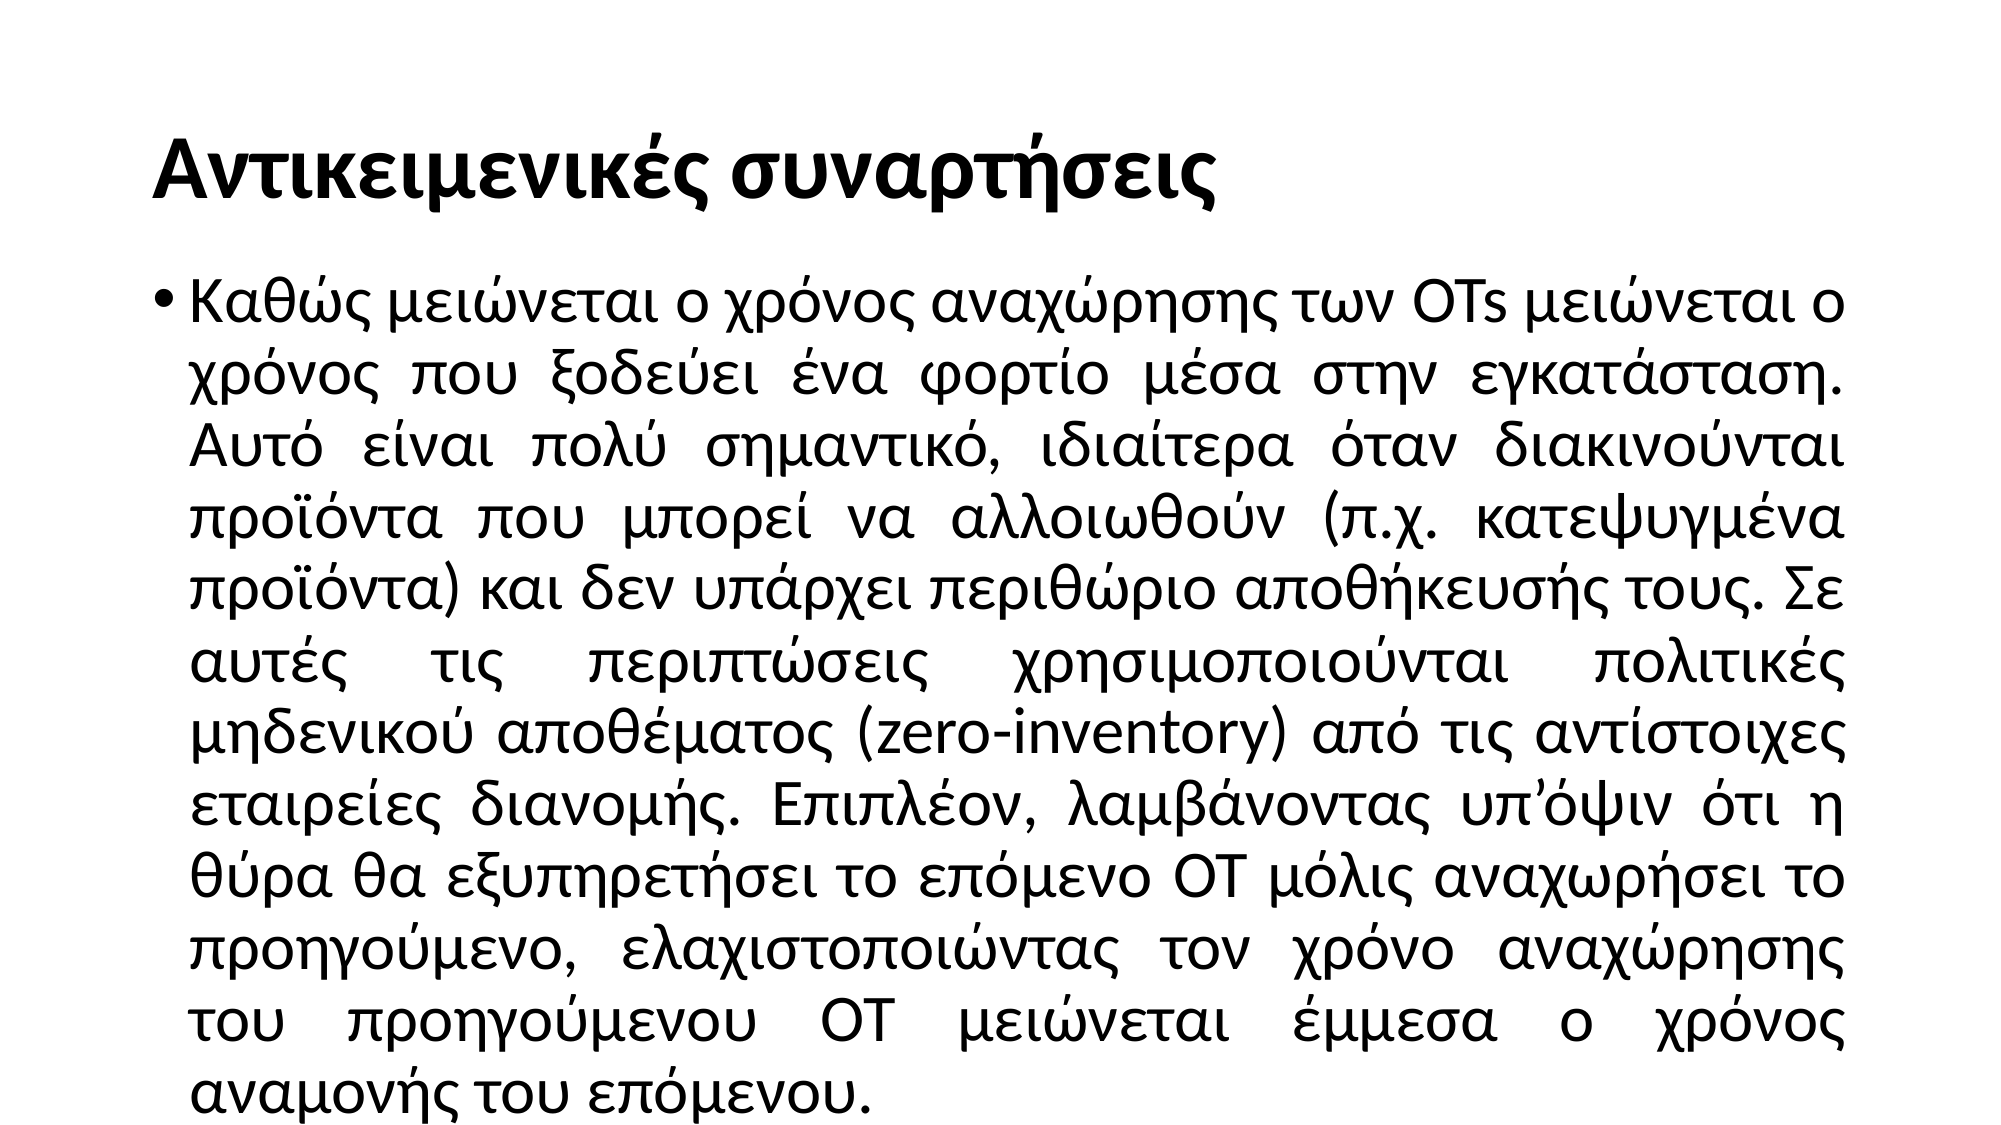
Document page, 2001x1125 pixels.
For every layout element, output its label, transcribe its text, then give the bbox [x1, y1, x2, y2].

list Καθώς μειώνεται ο χρόνος αναχώρησης των OTs μειώνεται ο χρόνος που ξοδεύει ένα φορτίο μέσα στην εγκατάσταση. Αυτό είναι πολύ σημαντικό, ιδιαίτερα όταν διακινούνται προϊόντα που μπορεί να αλλοιωθούν (π.χ. κατεψυγμένα προϊόντα) και δεν υπάρχει περιθώριο αποθήκευσής τους. Σε αυτές τις περιπτώσεις χρησιμοποιούνται πολιτικές μηδενικού αποθέματος (zero-inventory) από τις αντίστοιχες εταιρείες διανομής. Επιπλέον, λαμβάνοντας υπ’όψιν ότι η θύρα θα εξυπηρετήσει το επόμενο OT μόλις αναχωρήσει το προηγούμενο, ελαχιστοποιώντας τον χρόνο αναχώρησης του προηγούμενου OT μειώνεται έμμεσα ο χρόνος αναμονής του επόμενου. [137, 257, 1863, 1014]
title Αντικειμενικές συναρτήσεις [137, 59, 1863, 257]
